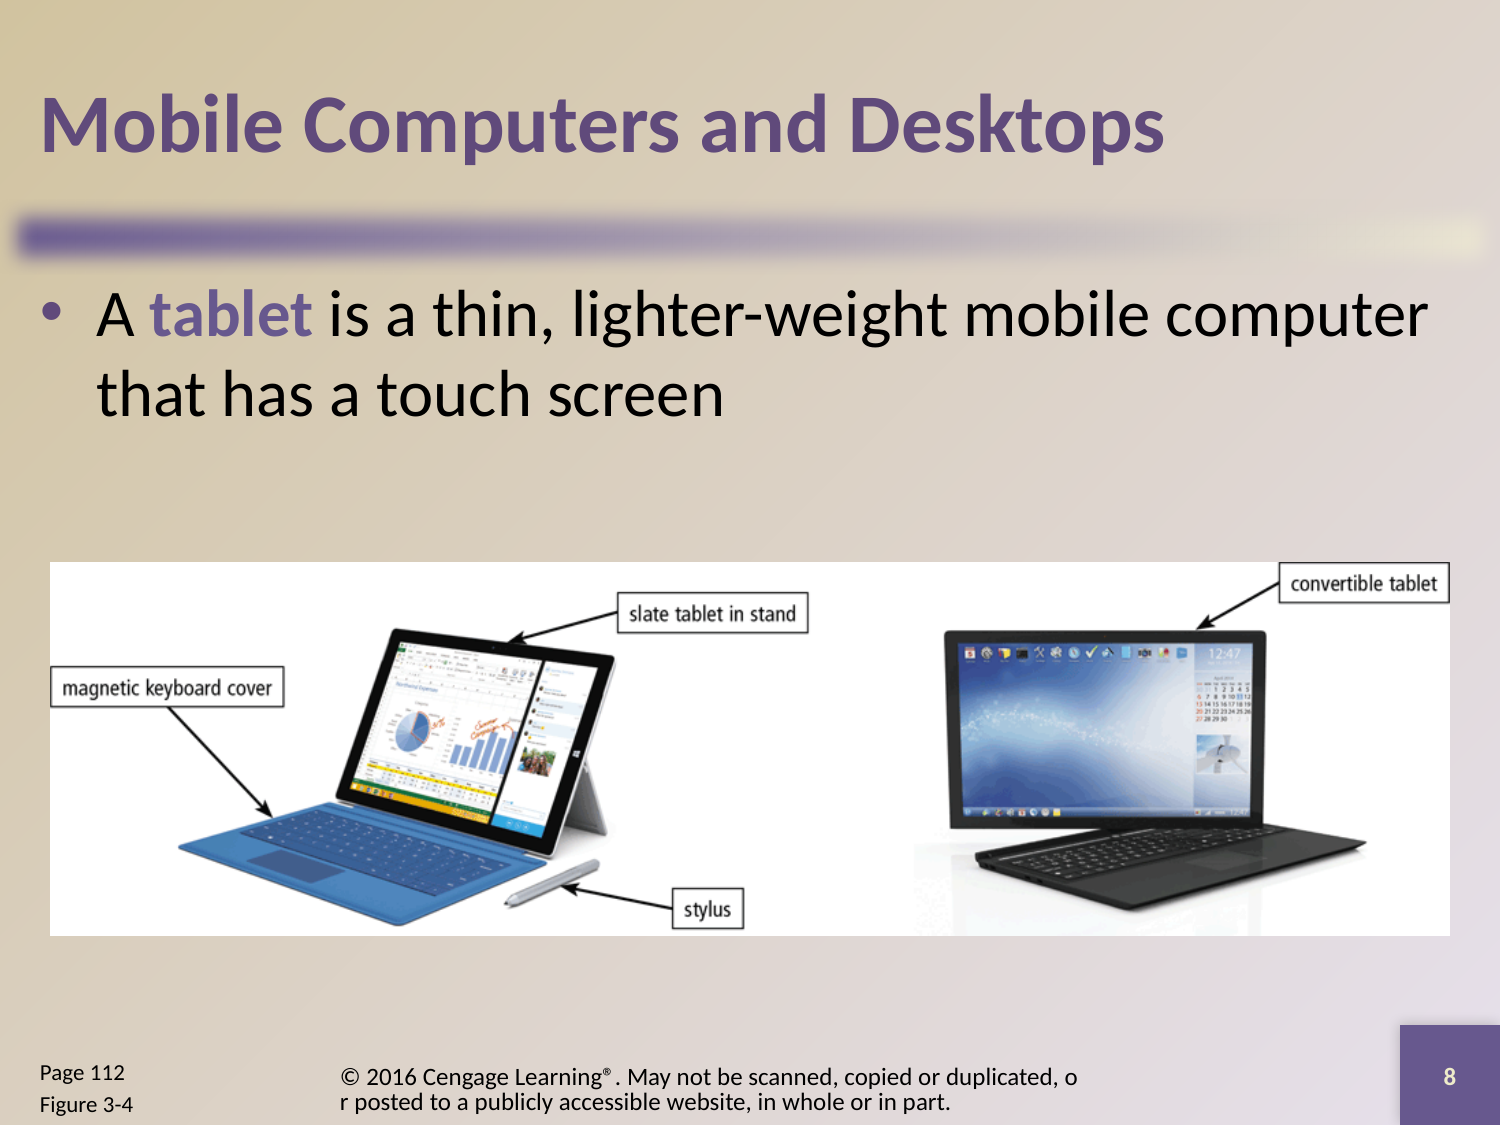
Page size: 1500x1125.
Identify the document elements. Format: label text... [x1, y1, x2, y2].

title Mobile Computers and Desktops [24, 24, 1475, 213]
picture [49, 562, 1451, 936]
slide_number 8 [1400, 1025, 1500, 1125]
list Page 112 Figure 3-4 [24, 1050, 300, 1125]
list A tablet is a thin, lighter-weight mobile computer that has a touch screen [24, 262, 1475, 1025]
footer © 2016 Cengage Learning®. May not be scanned, copied or duplicated, or posted to a publicly accessible website, in whole or in part. [324, 1045, 1100, 1105]
